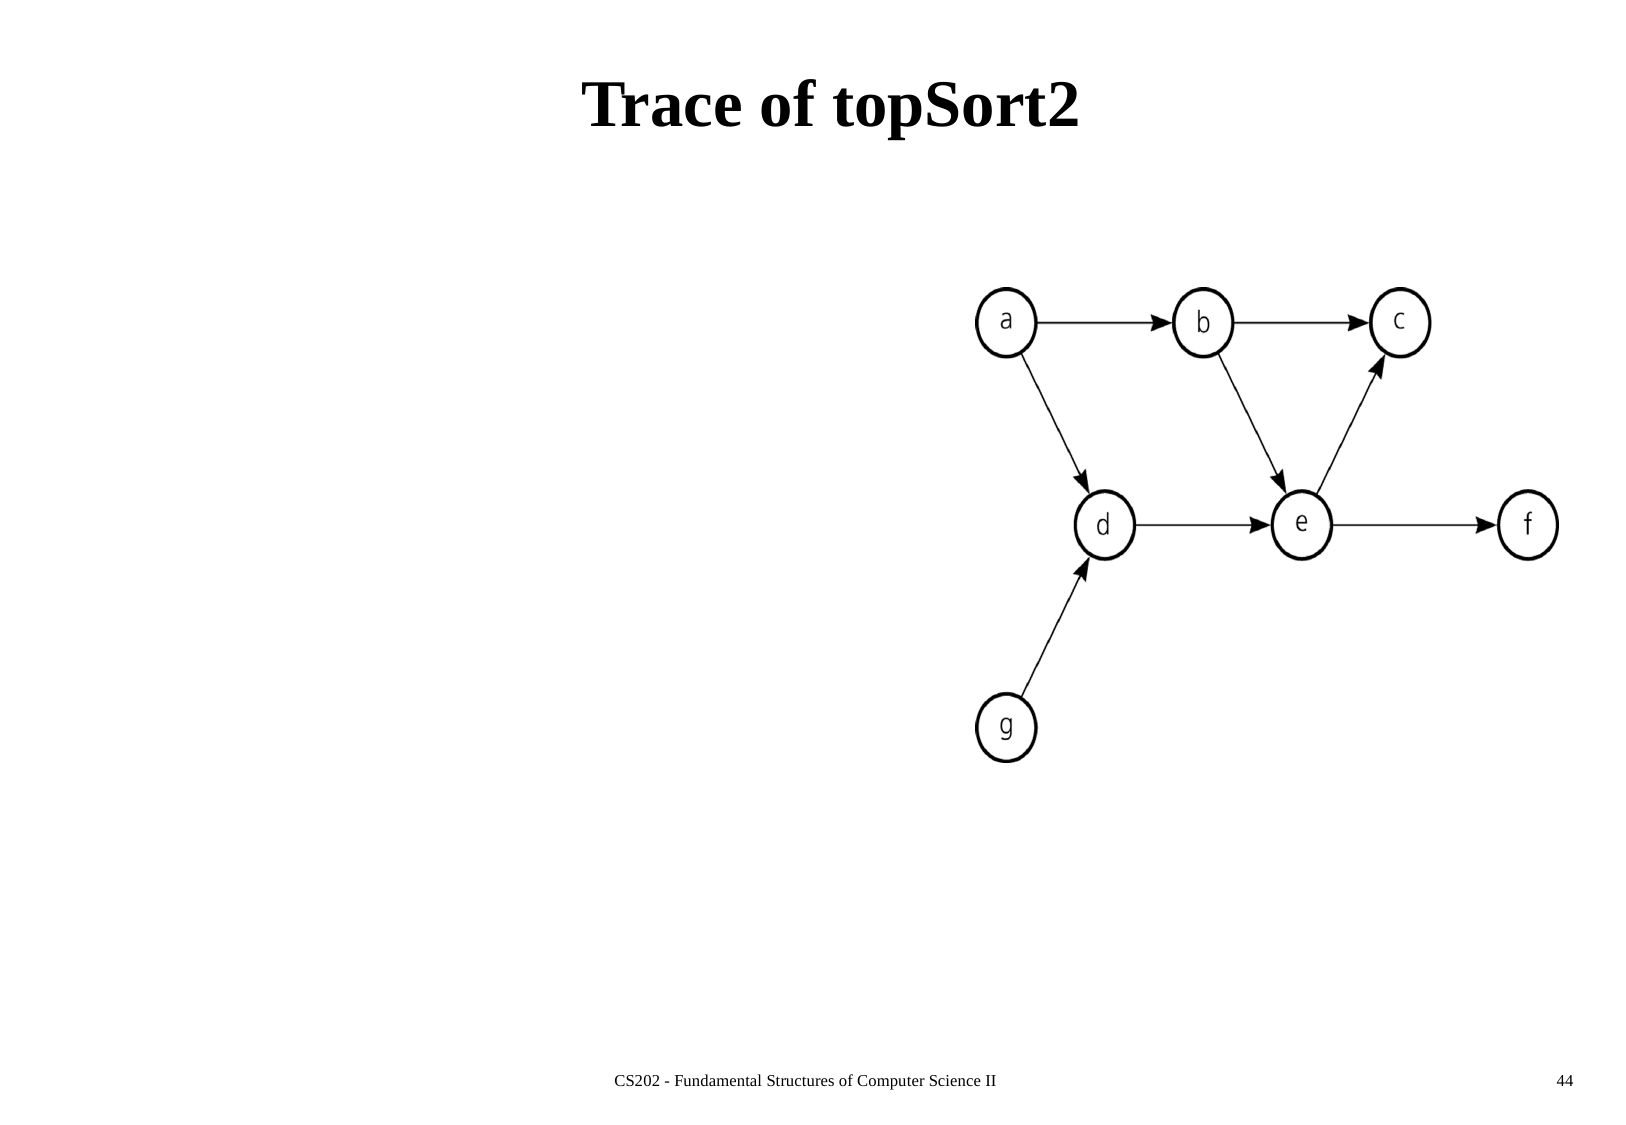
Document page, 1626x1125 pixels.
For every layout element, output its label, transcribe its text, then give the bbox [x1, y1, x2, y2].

slide_number 44 [1249, 1062, 1589, 1101]
picture [974, 287, 1559, 763]
title Trace of topSort2 [62, 24, 1600, 175]
footer CS202 - Fundamental Structures of Computer Science II [500, 1062, 1111, 1101]
